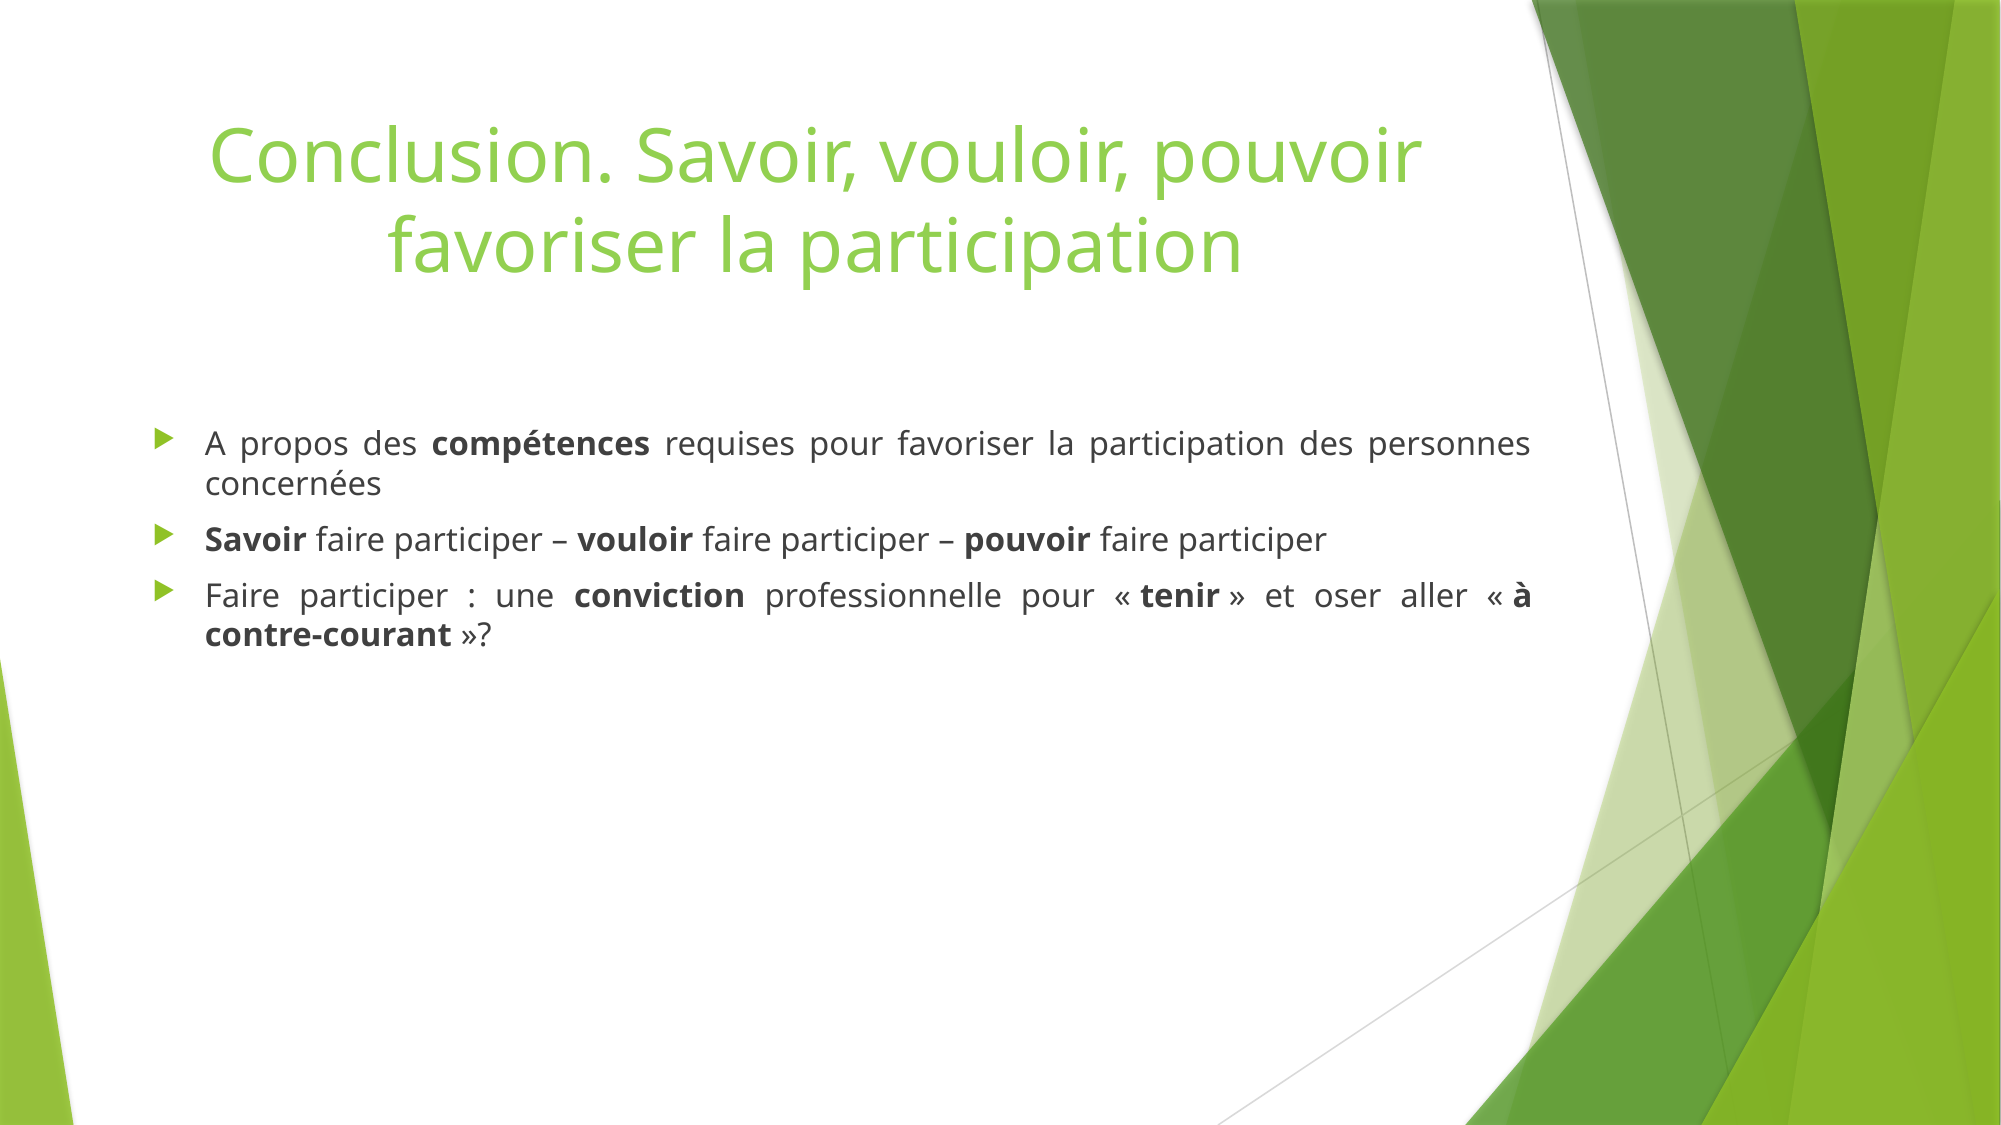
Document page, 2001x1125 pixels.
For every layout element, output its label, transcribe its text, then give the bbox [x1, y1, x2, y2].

title Conclusion. Savoir, vouloir, pouvoir favoriser la participation [111, 99, 1522, 317]
list A propos des compétences requises pour favoriser la participation des personnes concernées Savoir faire participer – vouloir faire participer – pouvoir faire participer Faire participer : une conviction professionnelle pour « tenir » et oser aller « à contre-courant »? [137, 415, 1548, 662]
